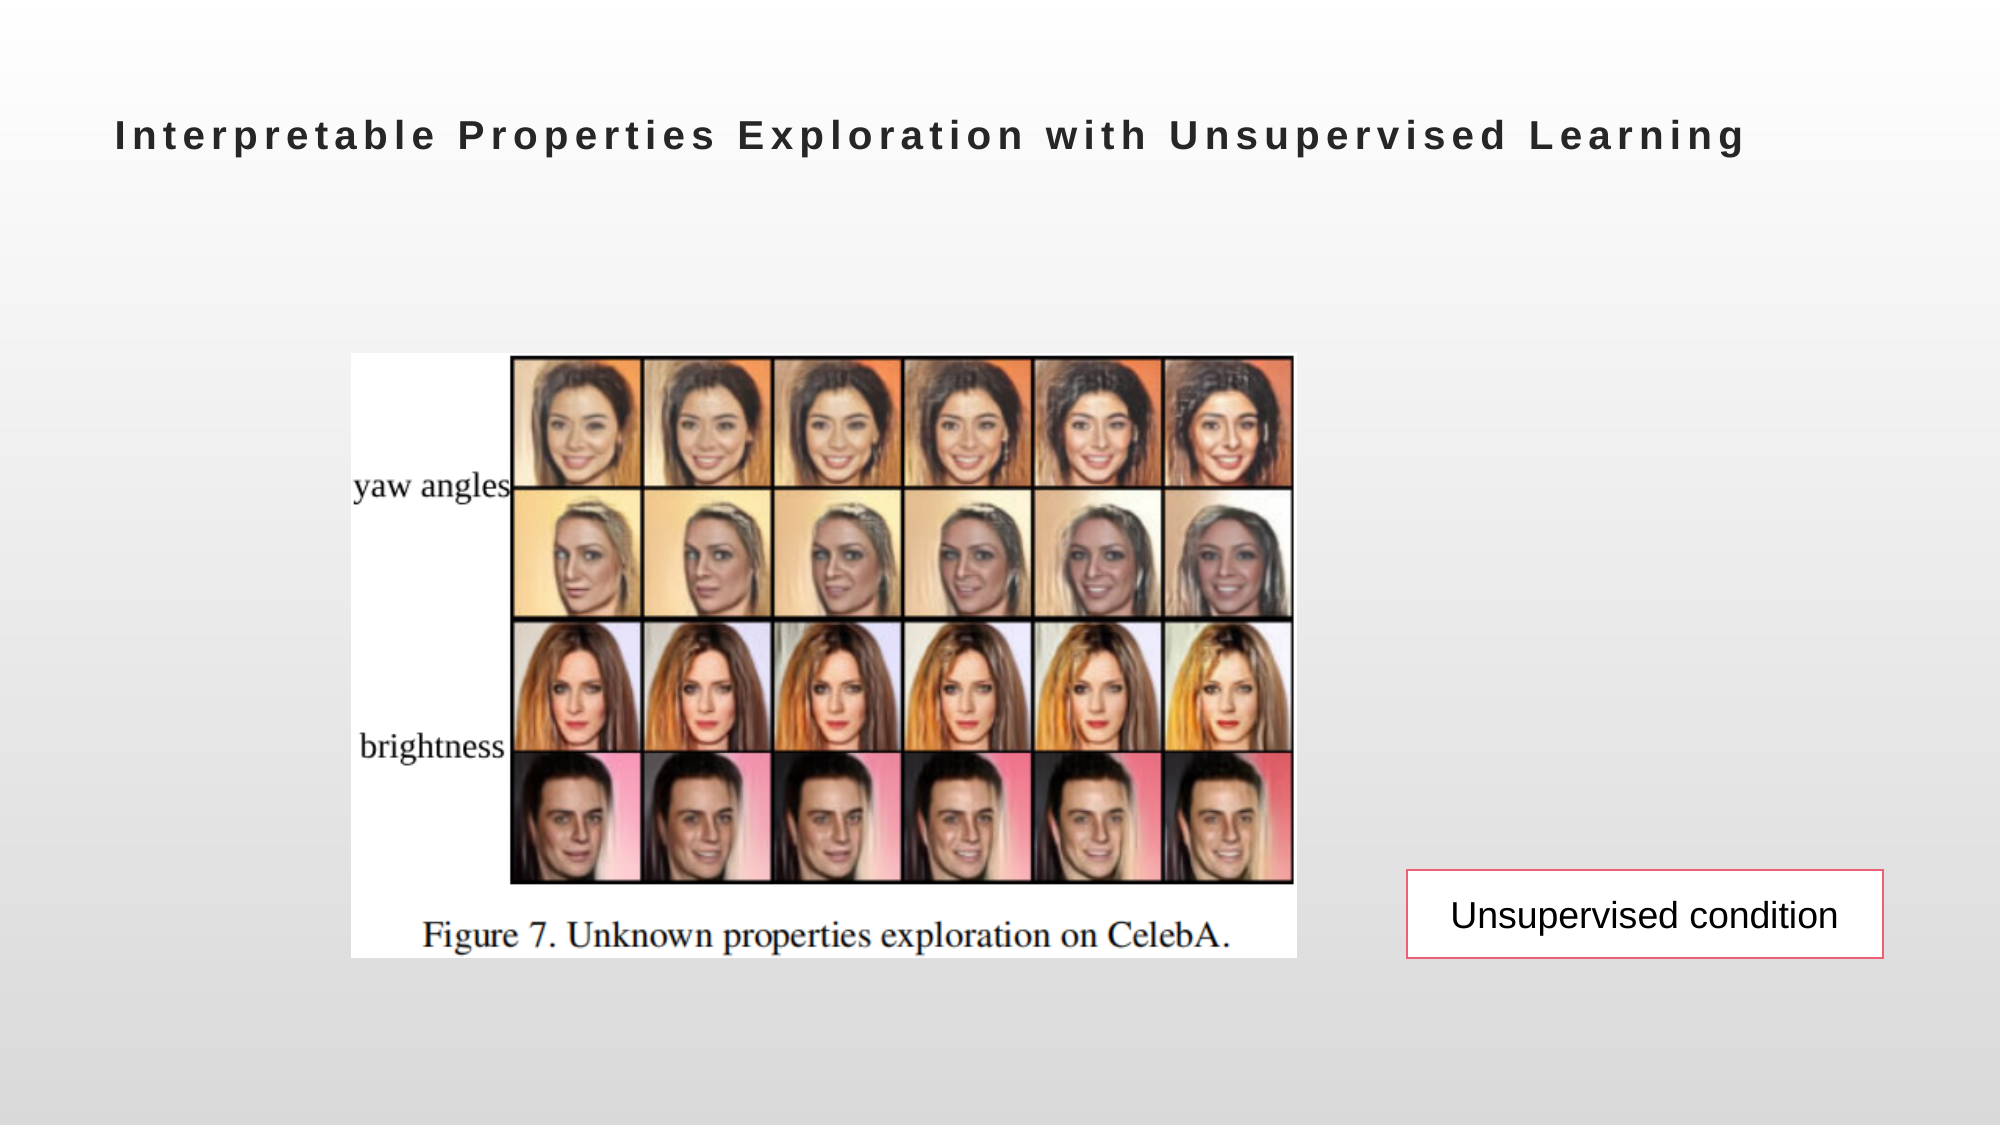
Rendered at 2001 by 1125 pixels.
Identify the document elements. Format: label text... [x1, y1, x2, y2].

text_box Unsupervised condition [1406, 869, 1884, 959]
picture [351, 353, 1297, 958]
title Interpretable Properties Exploration with Unsupervised Learning [99, 99, 1900, 216]
